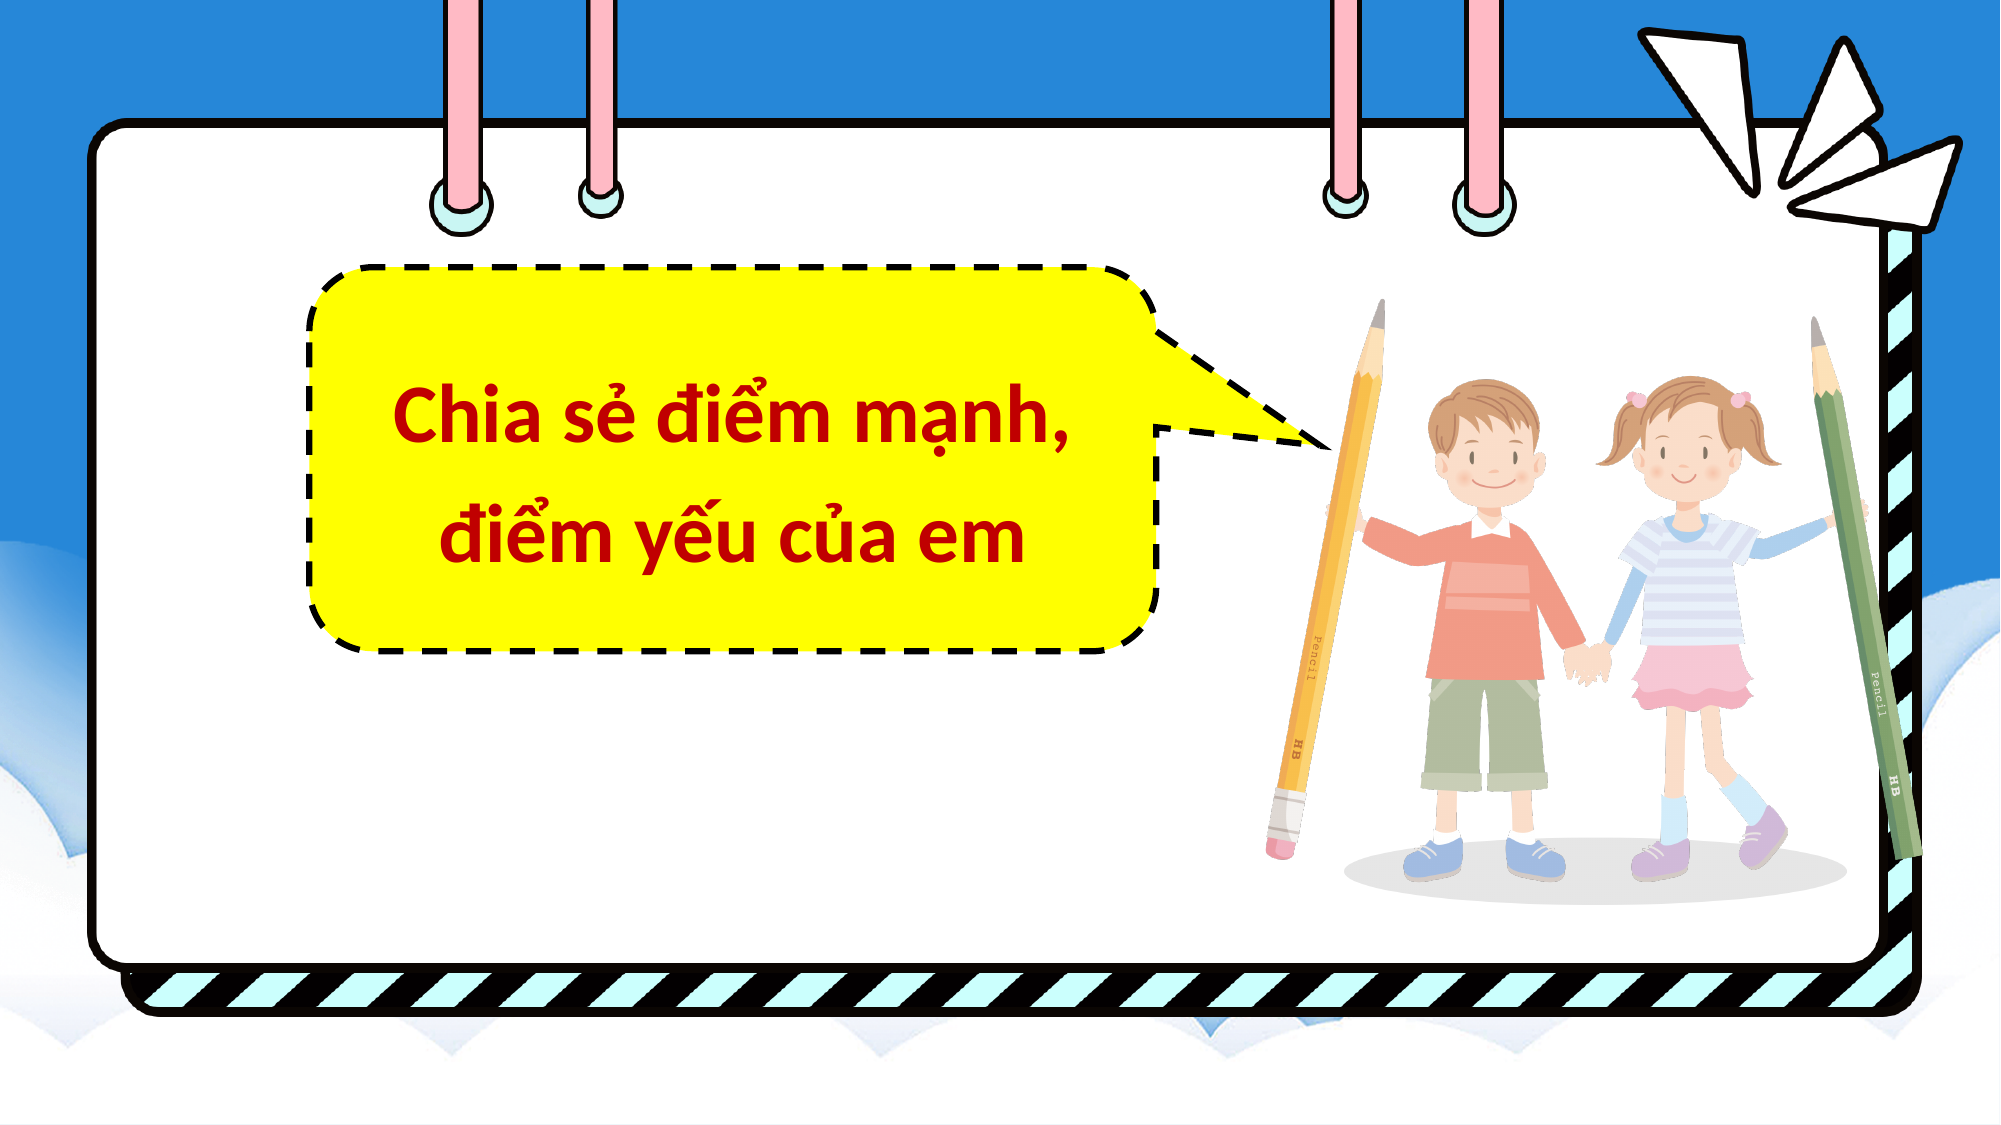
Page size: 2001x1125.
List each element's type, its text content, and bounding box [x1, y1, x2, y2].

text_box Chia sẻ điểm mạnh, điểm yếu của em [308, 266, 1192, 653]
picture [0, 0, 2001, 1125]
